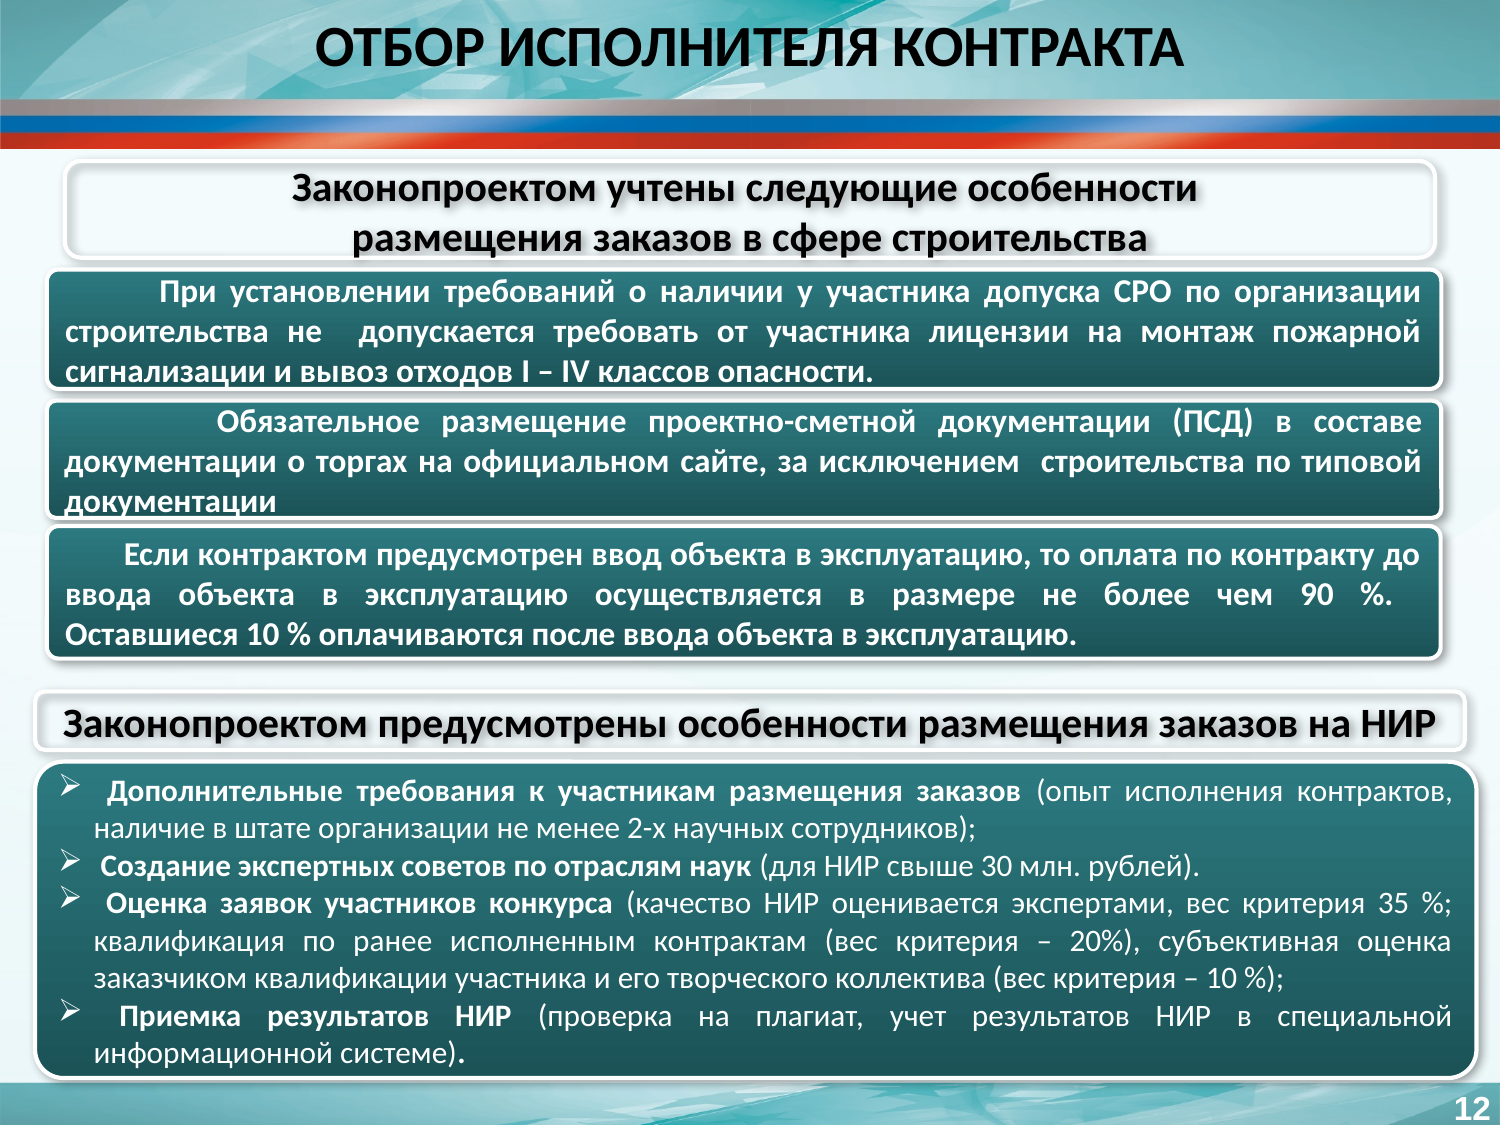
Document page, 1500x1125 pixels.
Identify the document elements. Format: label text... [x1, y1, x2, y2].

text_box Законопроектом учтены следующие особенности размещения заказов в сфере строительства [64, 160, 1436, 258]
picture [0, 91, 1500, 1125]
text_box Обязательное размещение проектно-сметной документации (ПСД) в составе документации о торгах на официальном сайте, за исключением строительства по типовой документации [46, 400, 1442, 518]
text_box При установлении требований о наличии у участника допуска СРО по организации строительства не допускается требовать от участника лицензии на монтаж пожарной сигнализации и вывоз отходов I – IV классов опасности. [46, 269, 1442, 389]
text_box Если контрактом предусмотрен ввод объекта в эксплуатацию, то оплата по контракту до ввода объекта в эксплуатацию осуществляется в размере не более чем 90 %. Оставшиеся 10 % оплачиваются после ввода объекта в эксплуатацию. [46, 526, 1441, 659]
slide_number 12 [1155, 1079, 1500, 1125]
text_box Законопроектом предусмотрены особенности размещения заказов на НИР [35, 691, 1465, 750]
text_box ОТБОР ИСПОЛНИТЕЛЯ КОНТРАКТА [0, 0, 1500, 91]
text_box Дополнительные требования к участникам размещения заказов (опыт исполнения контрактов, наличие в штате организации не менее 2-х научных сотрудников); Создание экспертных советов по отраслям наук (для НИР свыше 30 млн. рублей). Оценка заявок участников конкурса (качество НИР оценивается экспертами, вес критерия 35 %; квалификация по ранее исполненным контрактам (вес критерия – 20%), субъективная оценка заказчиком квалификации участника и его творческого коллектива (вес критерия – 10 %); Приемка результатов НИР (проверка на плагиат, учет результатов НИР в специальной информационной системе). [35, 761, 1477, 1079]
